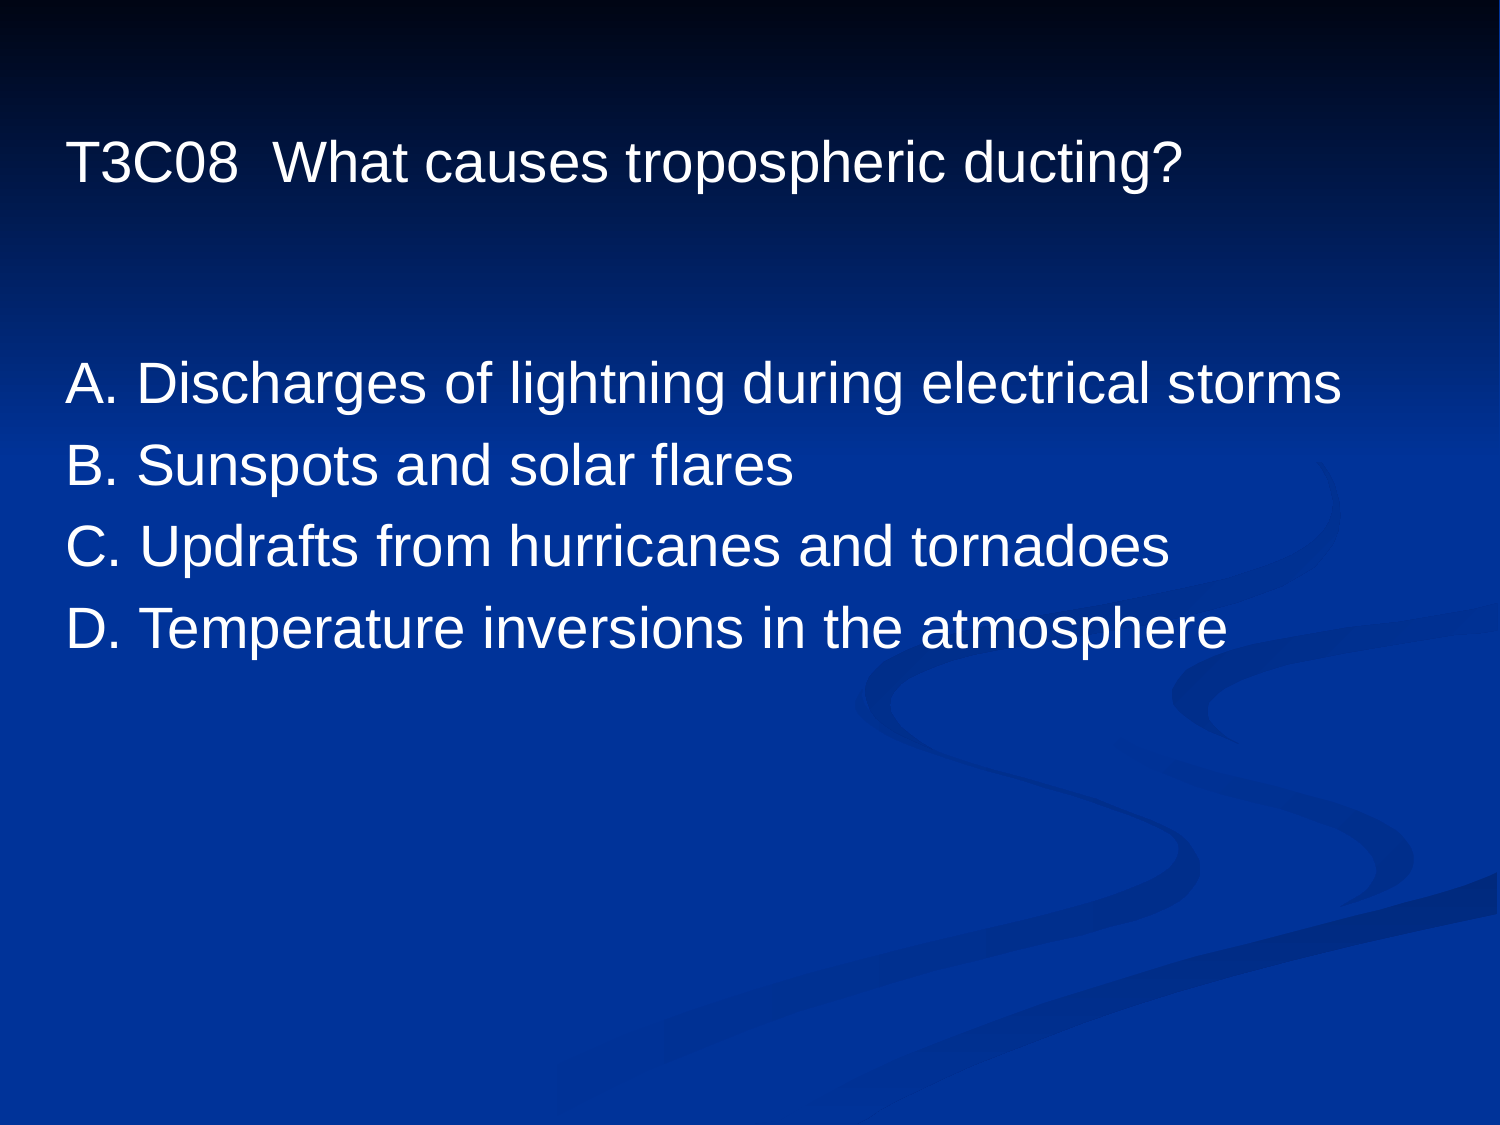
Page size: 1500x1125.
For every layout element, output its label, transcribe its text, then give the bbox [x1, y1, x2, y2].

title T3C08 What causes tropospheric ducting? [49, 49, 1451, 337]
list A. Discharges of lightning during electrical storms B. Sunspots and solar flares C. Updrafts from hurricanes and tornadoes D. Temperature inversions in the atmosphere [49, 337, 1451, 1006]
